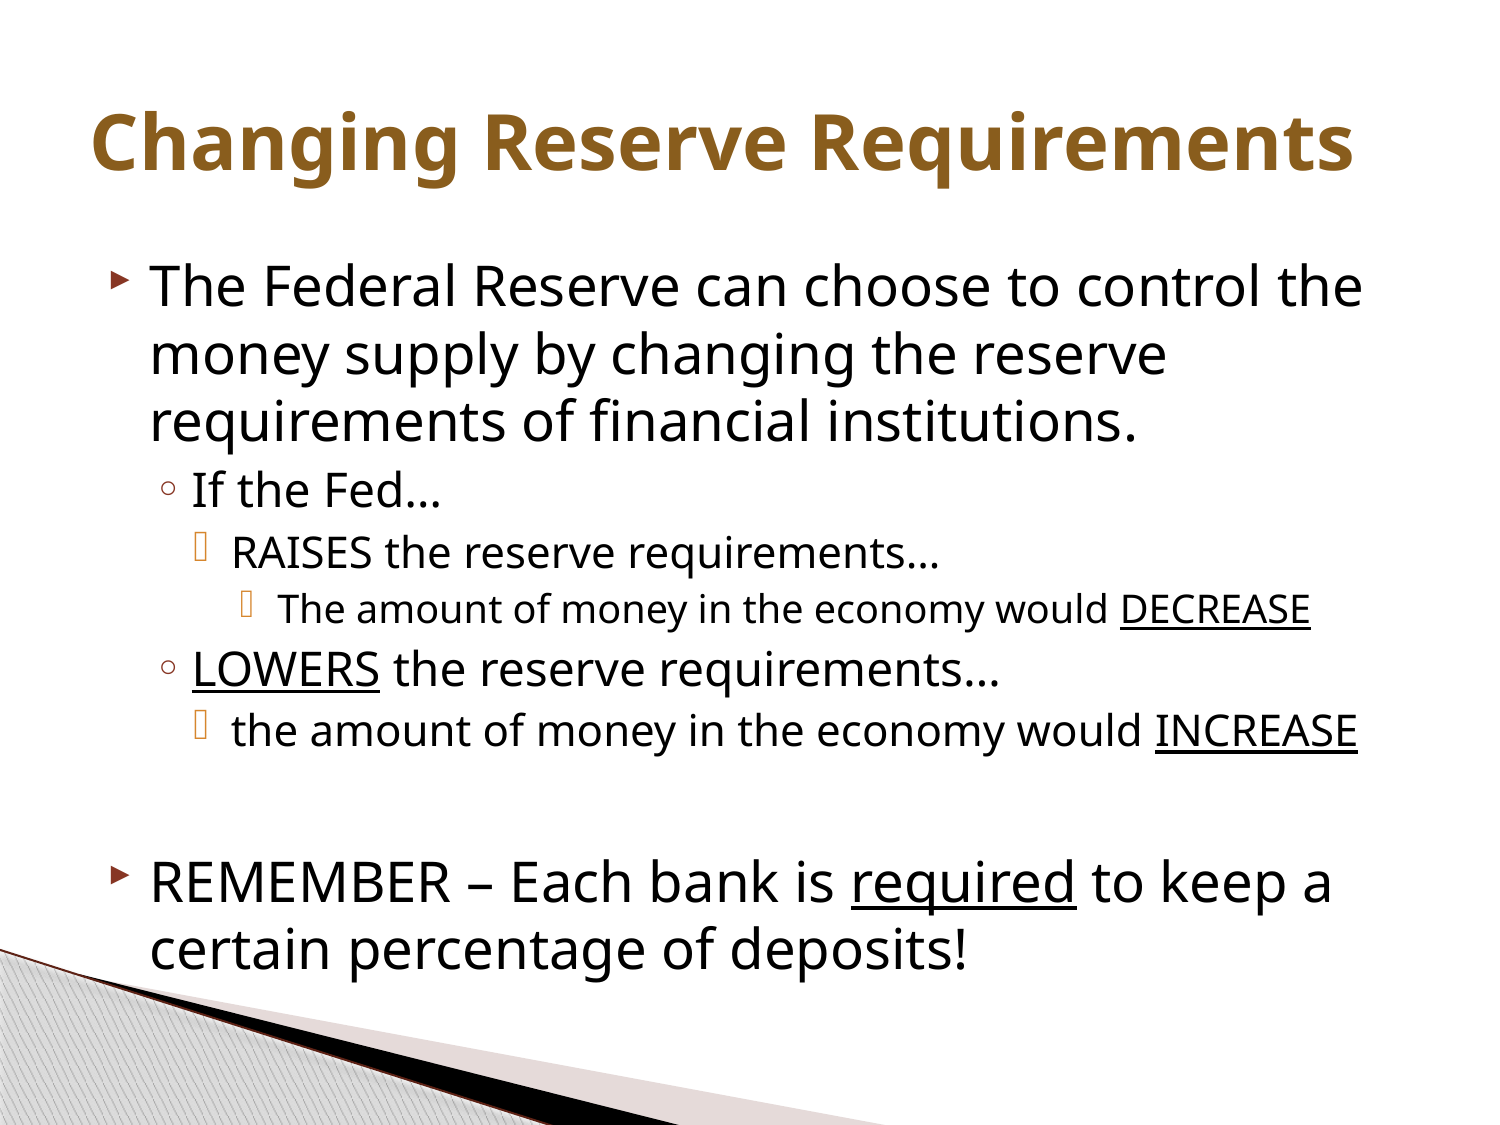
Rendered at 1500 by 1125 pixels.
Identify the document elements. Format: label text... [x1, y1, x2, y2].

list The Federal Reserve can choose to control the money supply by changing the reserve requirements of financial institutions. If the Fed… RAISES the reserve requirements… The amount of money in the economy would DECREASE LOWERS the reserve requirements… the amount of money in the economy would INCREASE REMEMBER – Each bank is required to keep a certain percentage of deposits! [75, 243, 1425, 986]
title Changing Reserve Requirements [75, 45, 1425, 233]
